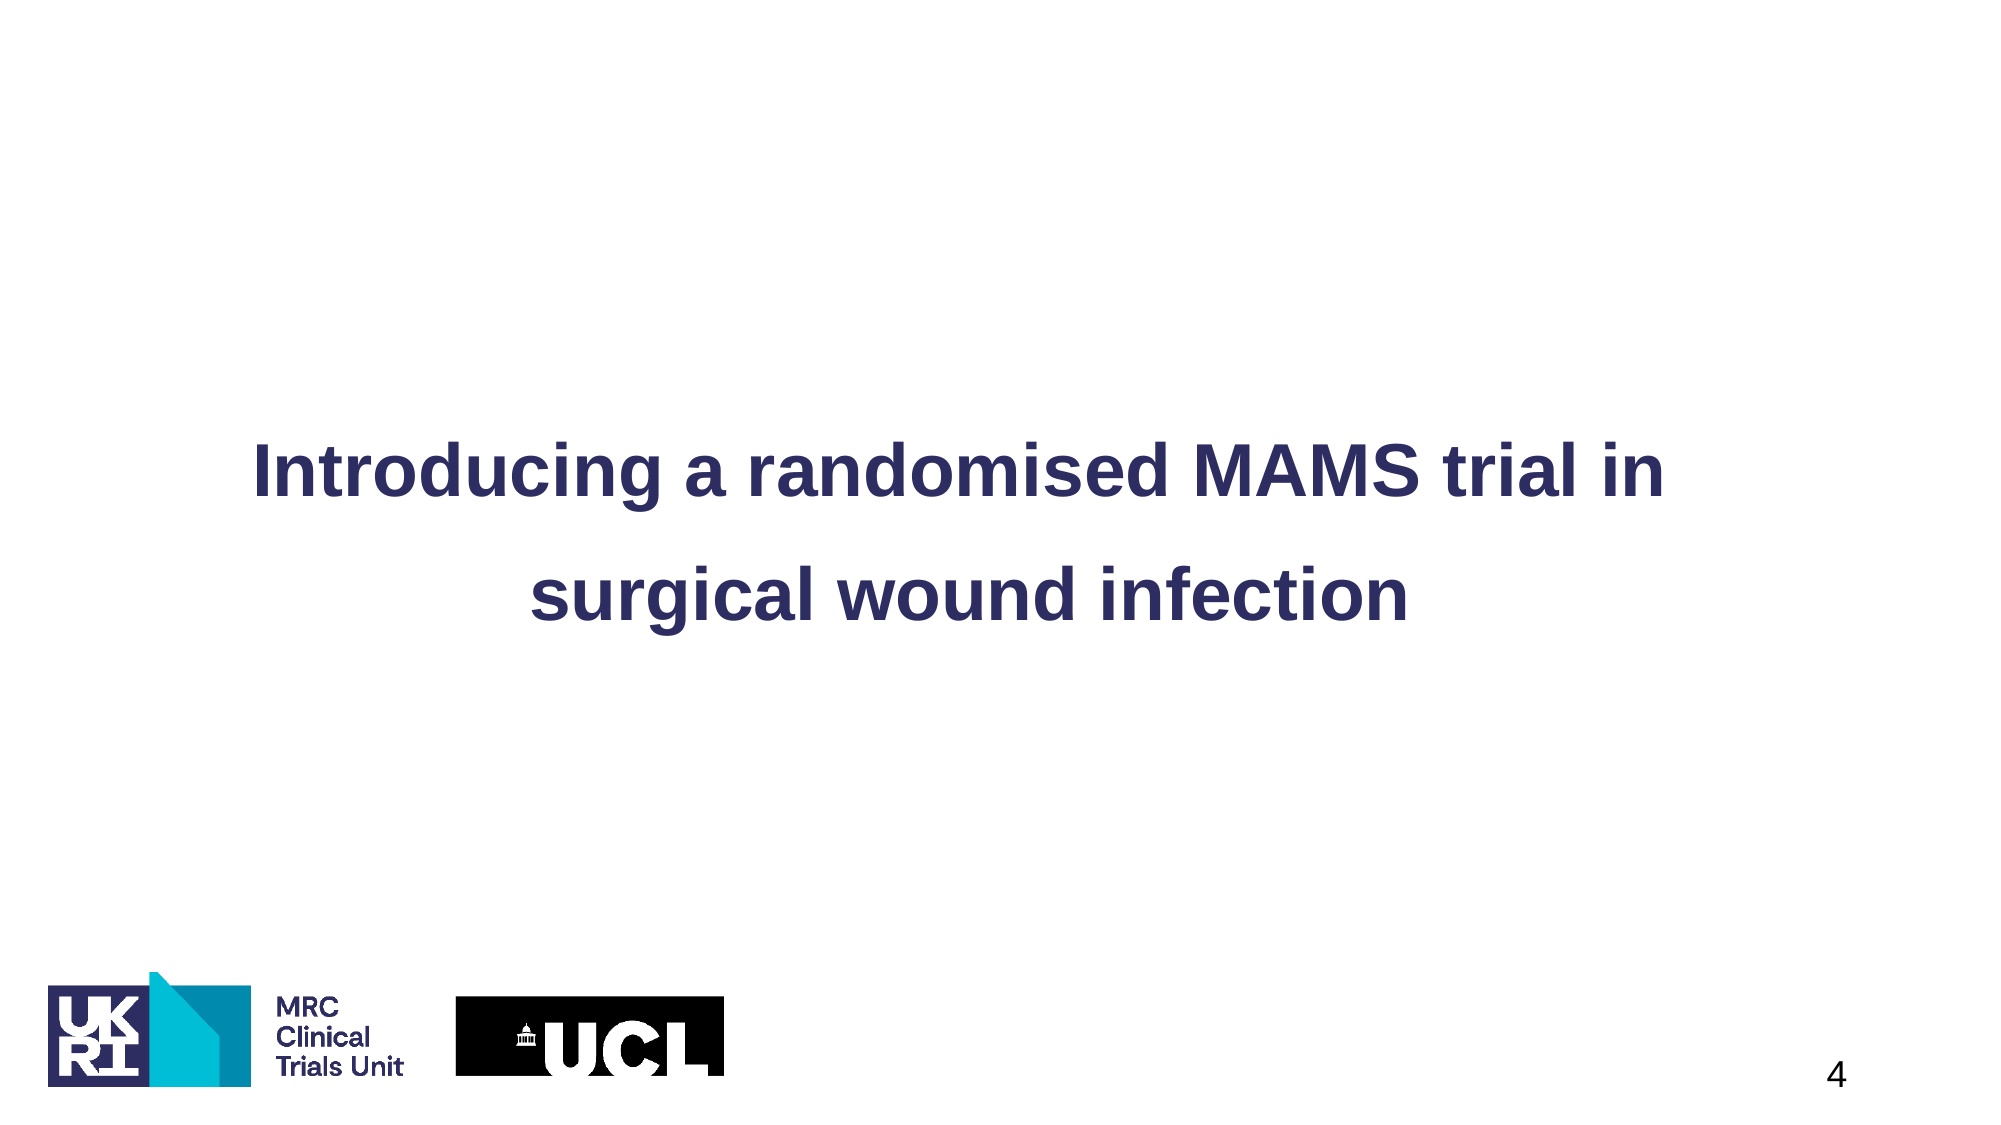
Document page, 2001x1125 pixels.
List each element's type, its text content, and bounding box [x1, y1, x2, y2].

picture [48, 972, 724, 1087]
list Introducing a randomised MAMS trial in surgical wound infection [31, 90, 1910, 958]
slide_number 4 [1412, 1042, 1863, 1103]
